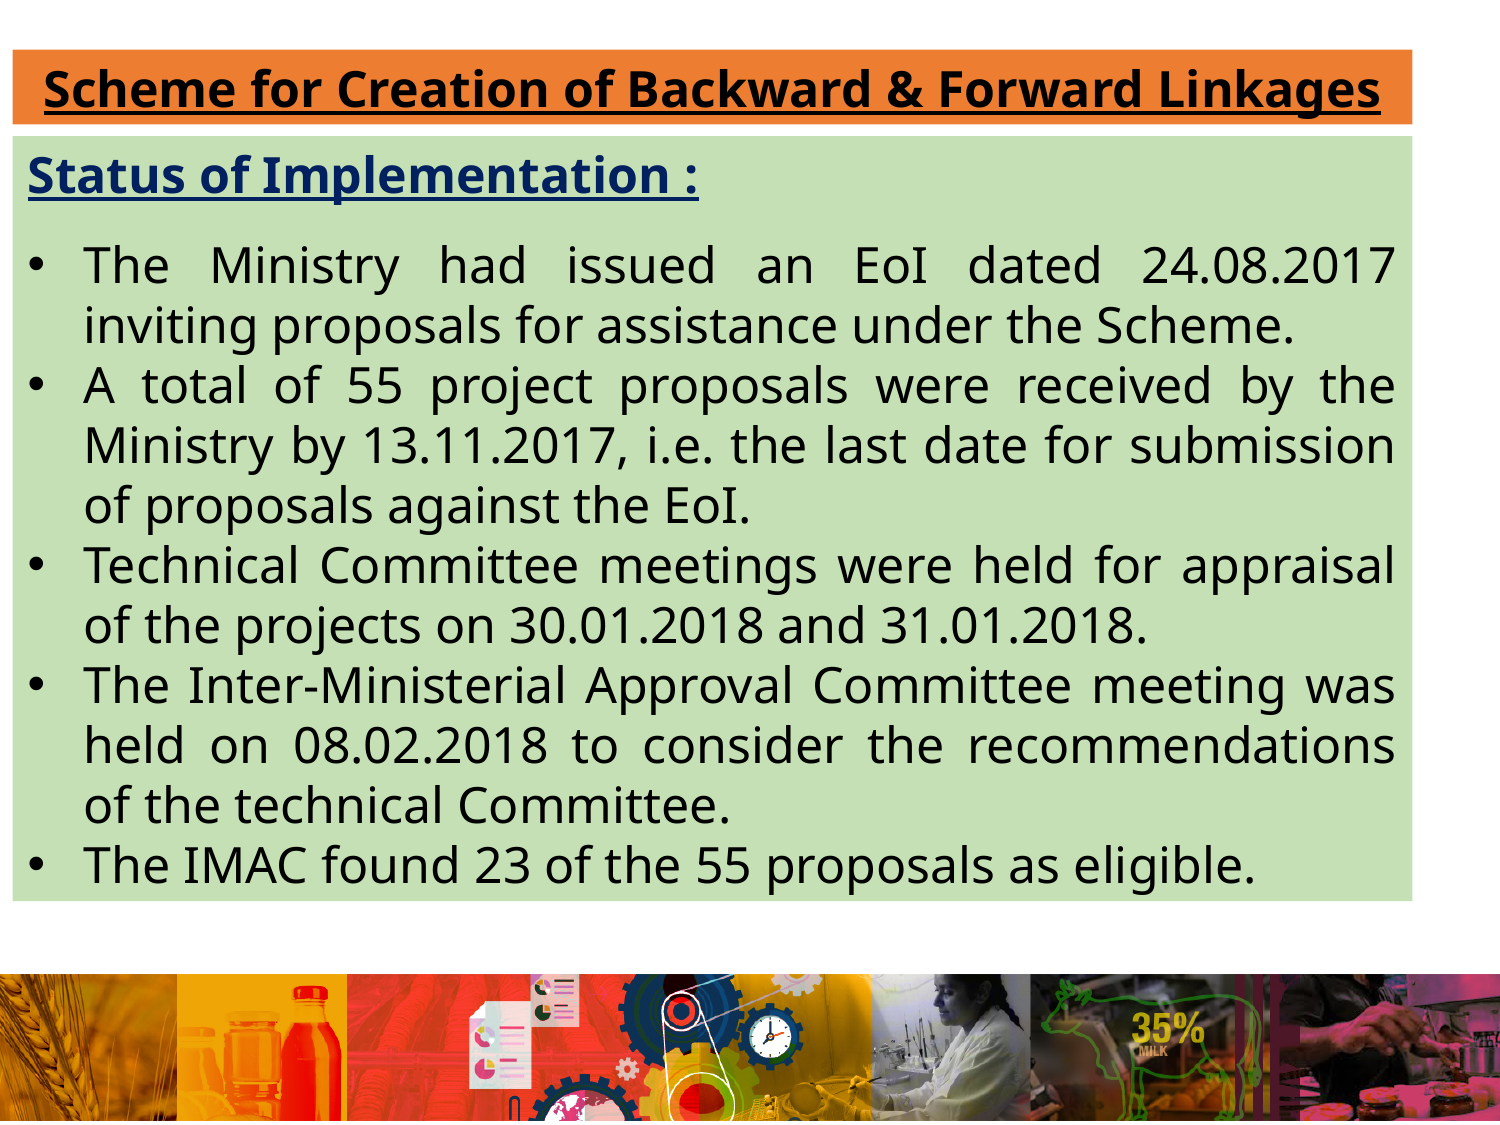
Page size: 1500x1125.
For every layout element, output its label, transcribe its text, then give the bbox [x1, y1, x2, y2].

picture [0, 974, 1500, 1121]
text_box Scheme for Creation of Backward & Forward Linkages [12, 49, 1413, 125]
text_box Status of Implementation : The Ministry had issued an EoI dated 24.08.2017 inviting proposals for assistance under the Scheme. A total of 55 project proposals were received by the Ministry by 13.11.2017, i.e. the last date for submission of proposals against the EoI. Technical Committee meetings were held for appraisal of the projects on 30.01.2018 and 31.01.2018. The Inter-Ministerial Approval Committee meeting was held on 08.02.2018 to consider the recommendations of the technical Committee. The IMAC found 23 of the 55 proposals as eligible. [12, 136, 1413, 902]
